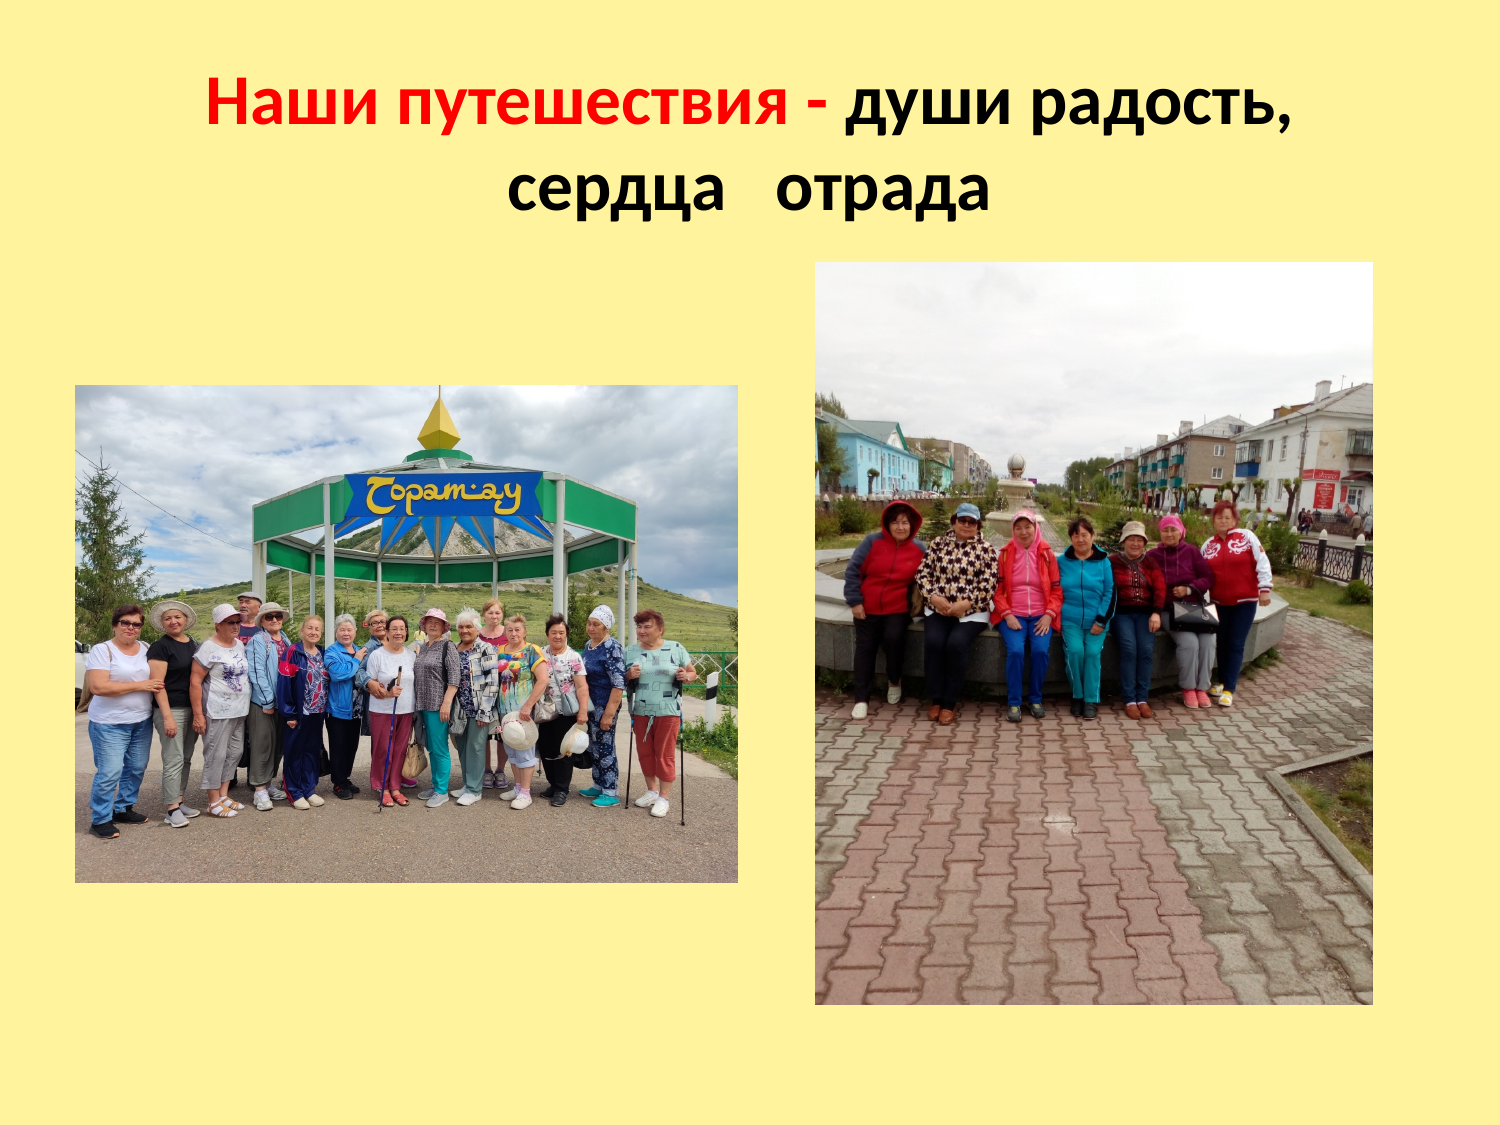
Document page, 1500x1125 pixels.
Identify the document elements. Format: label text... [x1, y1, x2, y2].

title Наши путешествия - души радость, сердца отрада [75, 45, 1425, 233]
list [814, 262, 1373, 1006]
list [74, 384, 738, 883]
